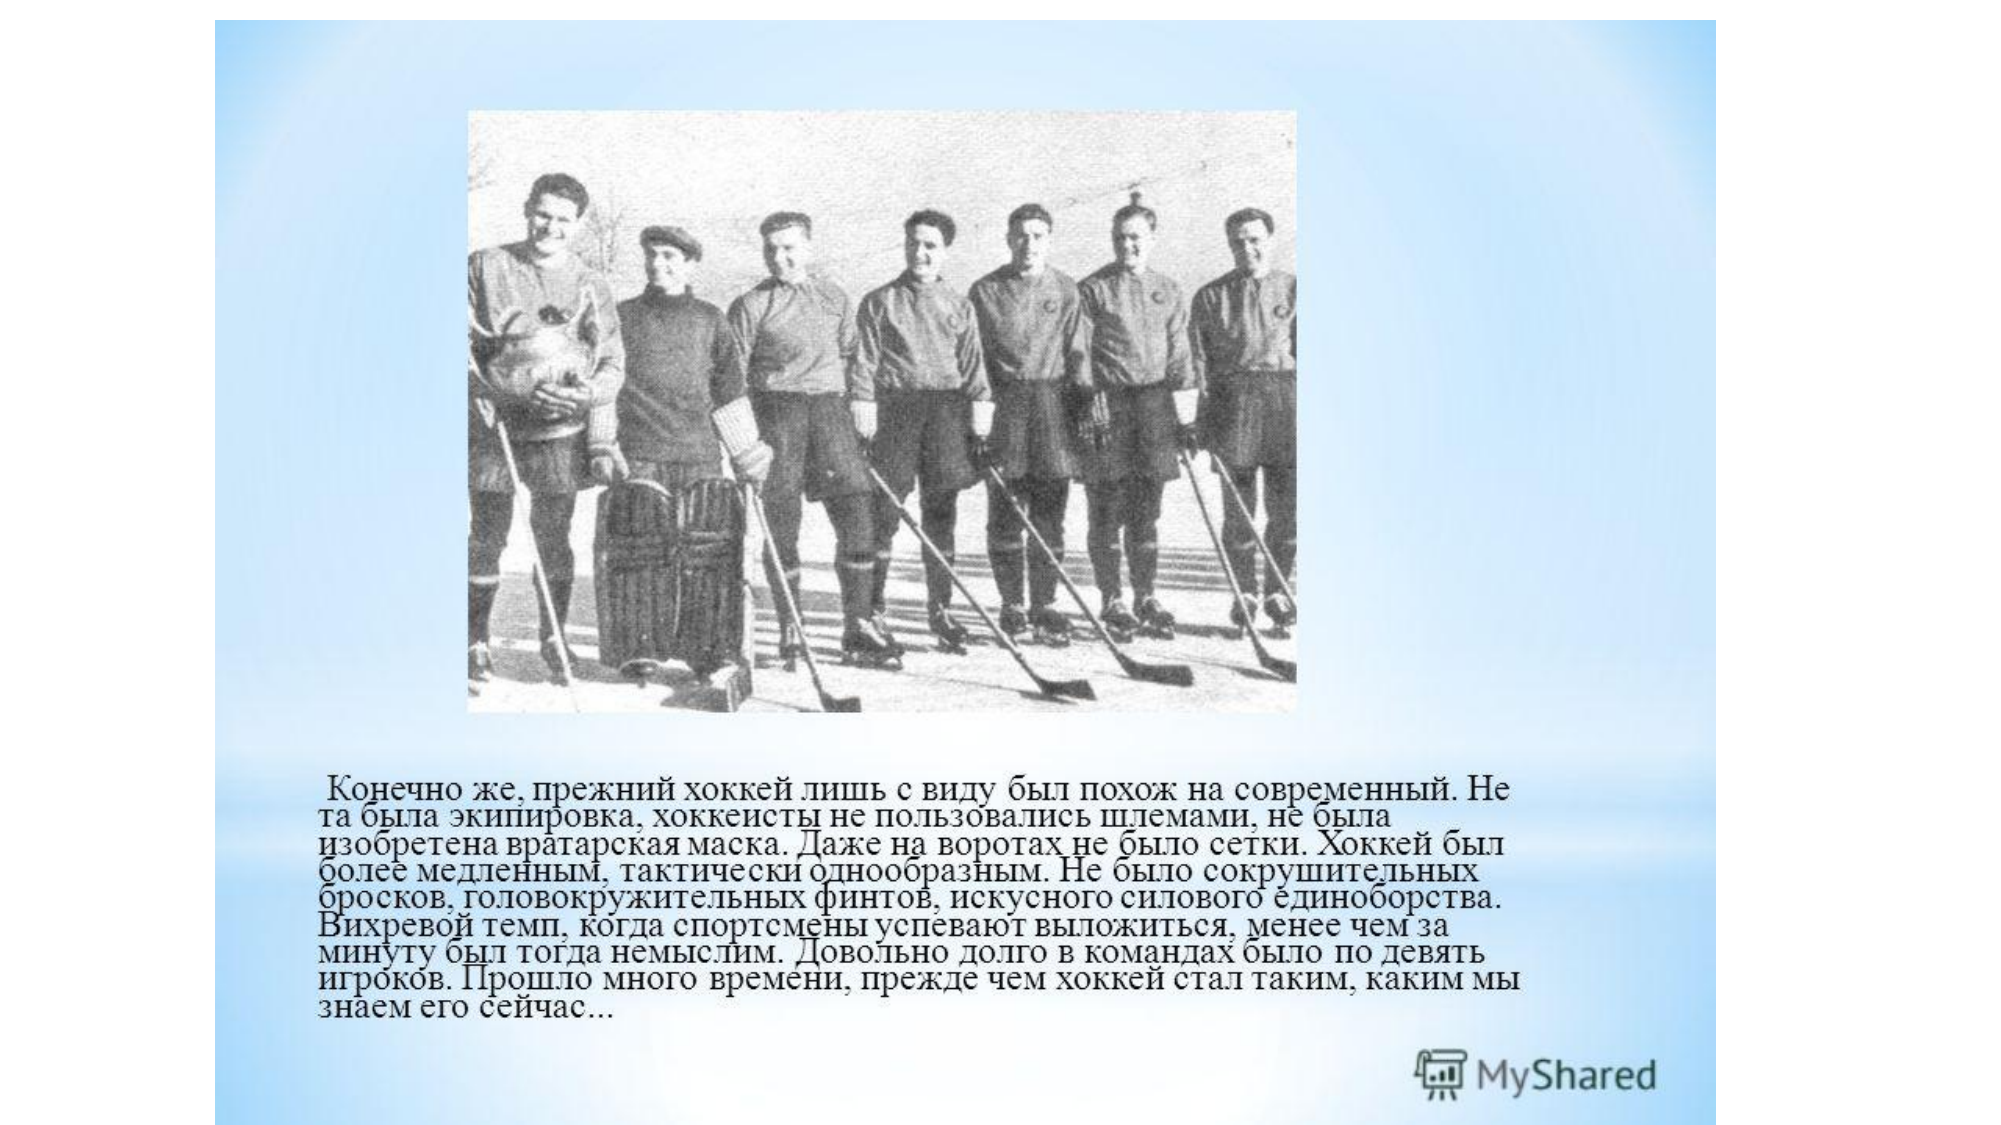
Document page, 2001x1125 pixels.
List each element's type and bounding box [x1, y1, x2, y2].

picture [215, 20, 1716, 1125]
